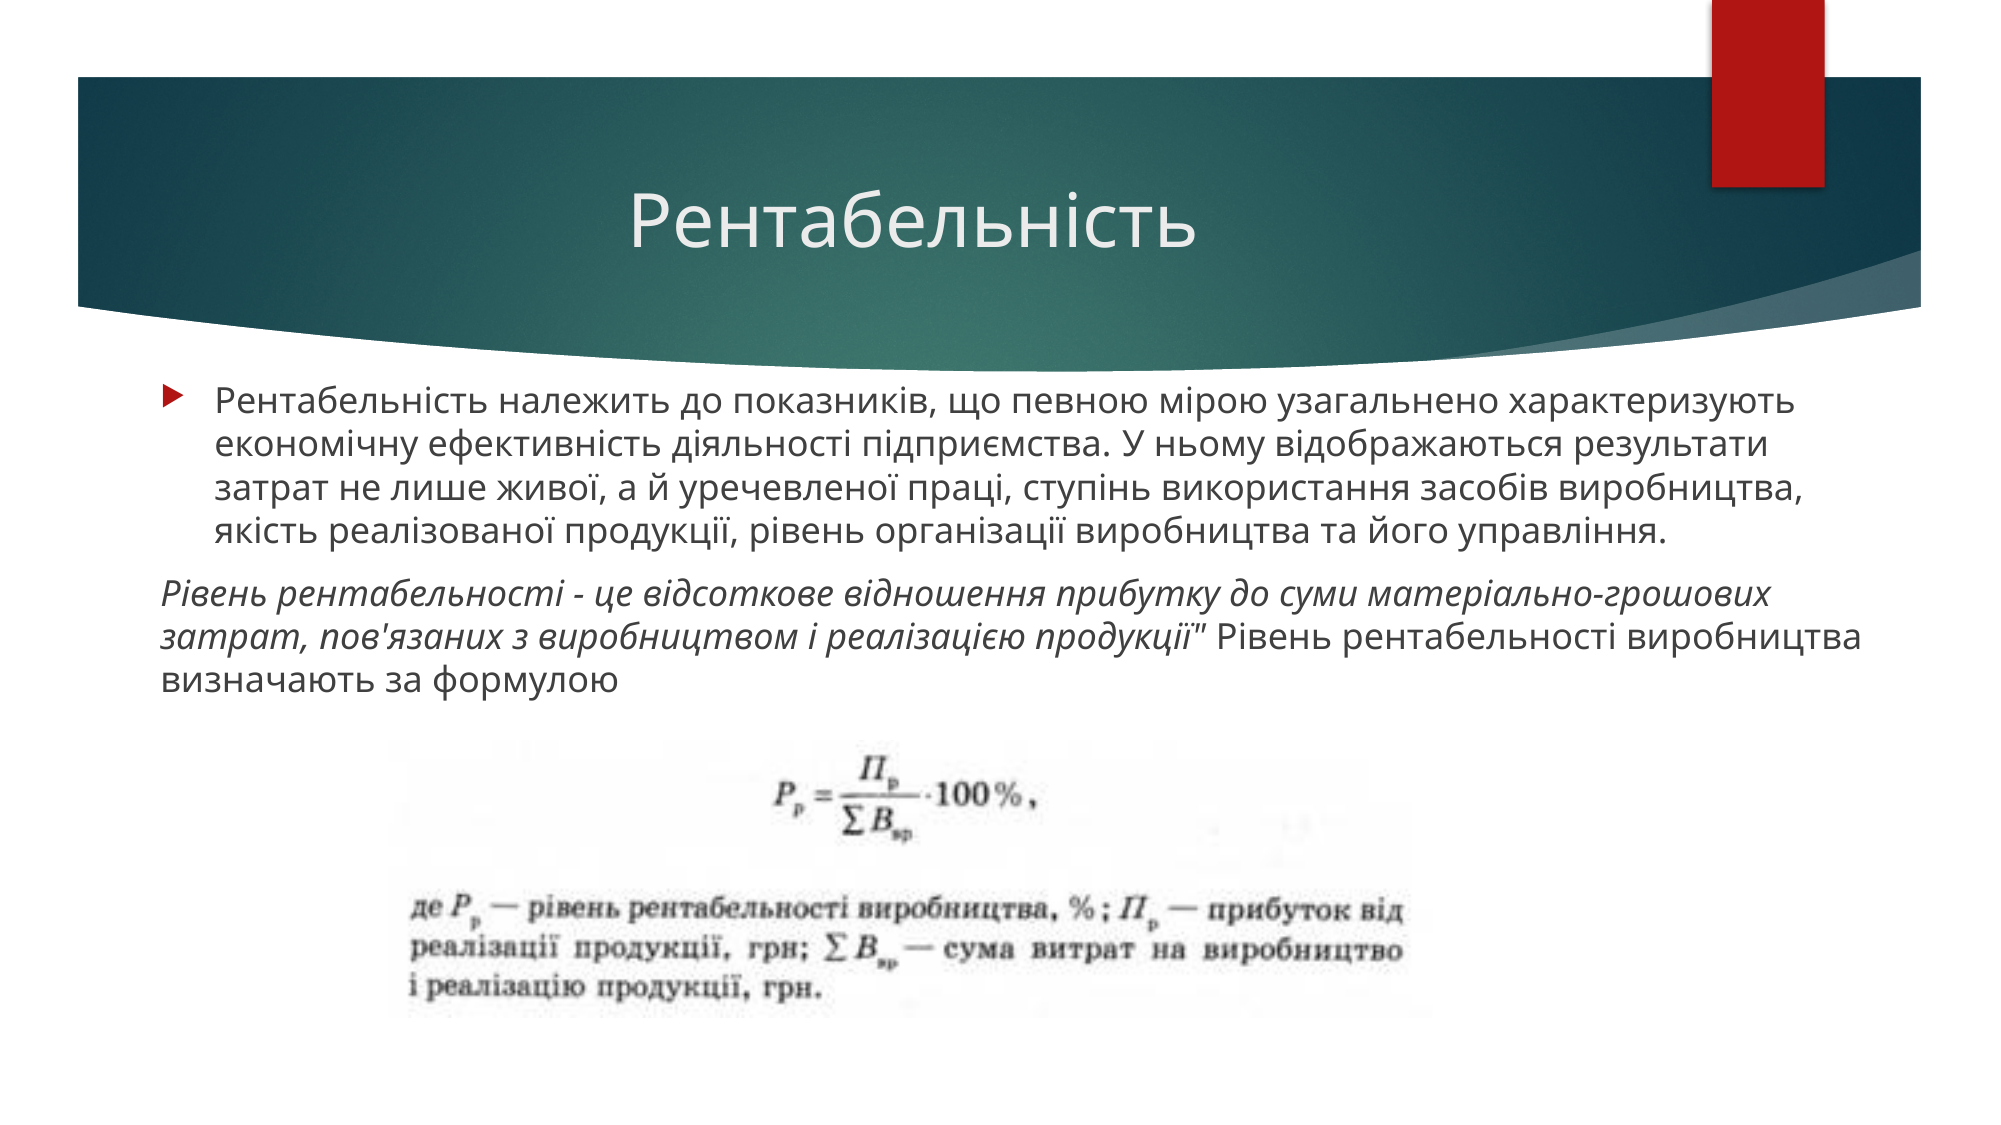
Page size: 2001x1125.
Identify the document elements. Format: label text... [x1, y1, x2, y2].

list Рентабельність належить до показників, що певною мірою узагальнено характеризують економічну ефективність діяльності підприємства. У ньому відображаються результати затрат не лише живої, а й уречевленої праці, ступінь використання засобів виробництва, якість реалізованої продукції, рівень організації виробництва та його управління. Рівень рентабельності - це відсоткове відношення прибутку до суми матеріально-грошових затрат, пов'язаних з виробництвом і реалізацією продукції" Рівень рентабельності виробництва визначають за формулою [145, 370, 1883, 741]
title Рентабельність [189, 159, 1638, 276]
picture [388, 740, 1439, 1019]
